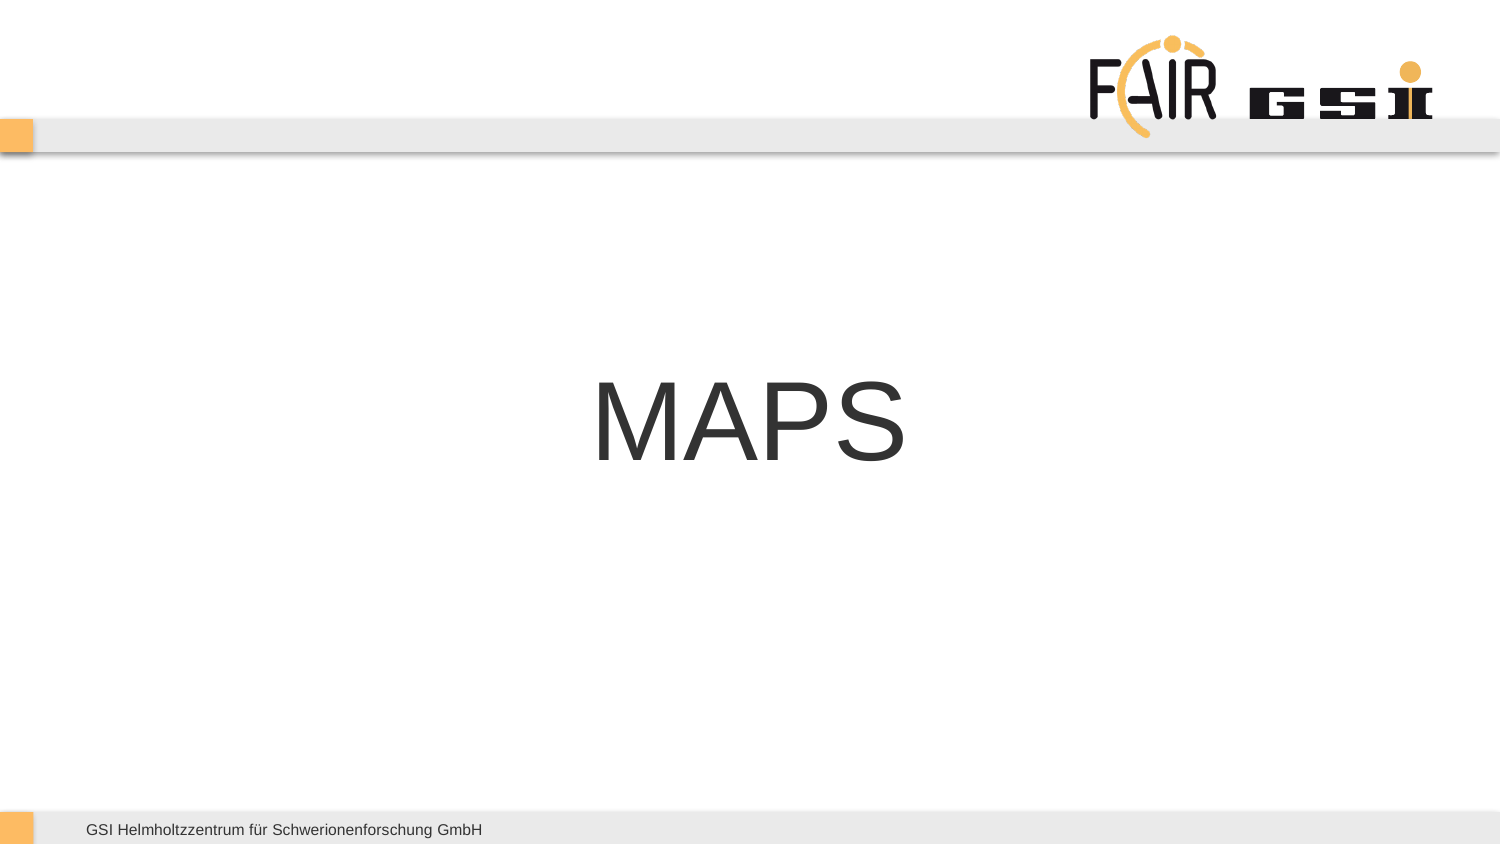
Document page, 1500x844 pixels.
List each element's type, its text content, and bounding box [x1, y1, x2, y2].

picture [1248, 59, 1434, 119]
picture [1089, 33, 1217, 140]
list MAPS [574, 340, 926, 540]
